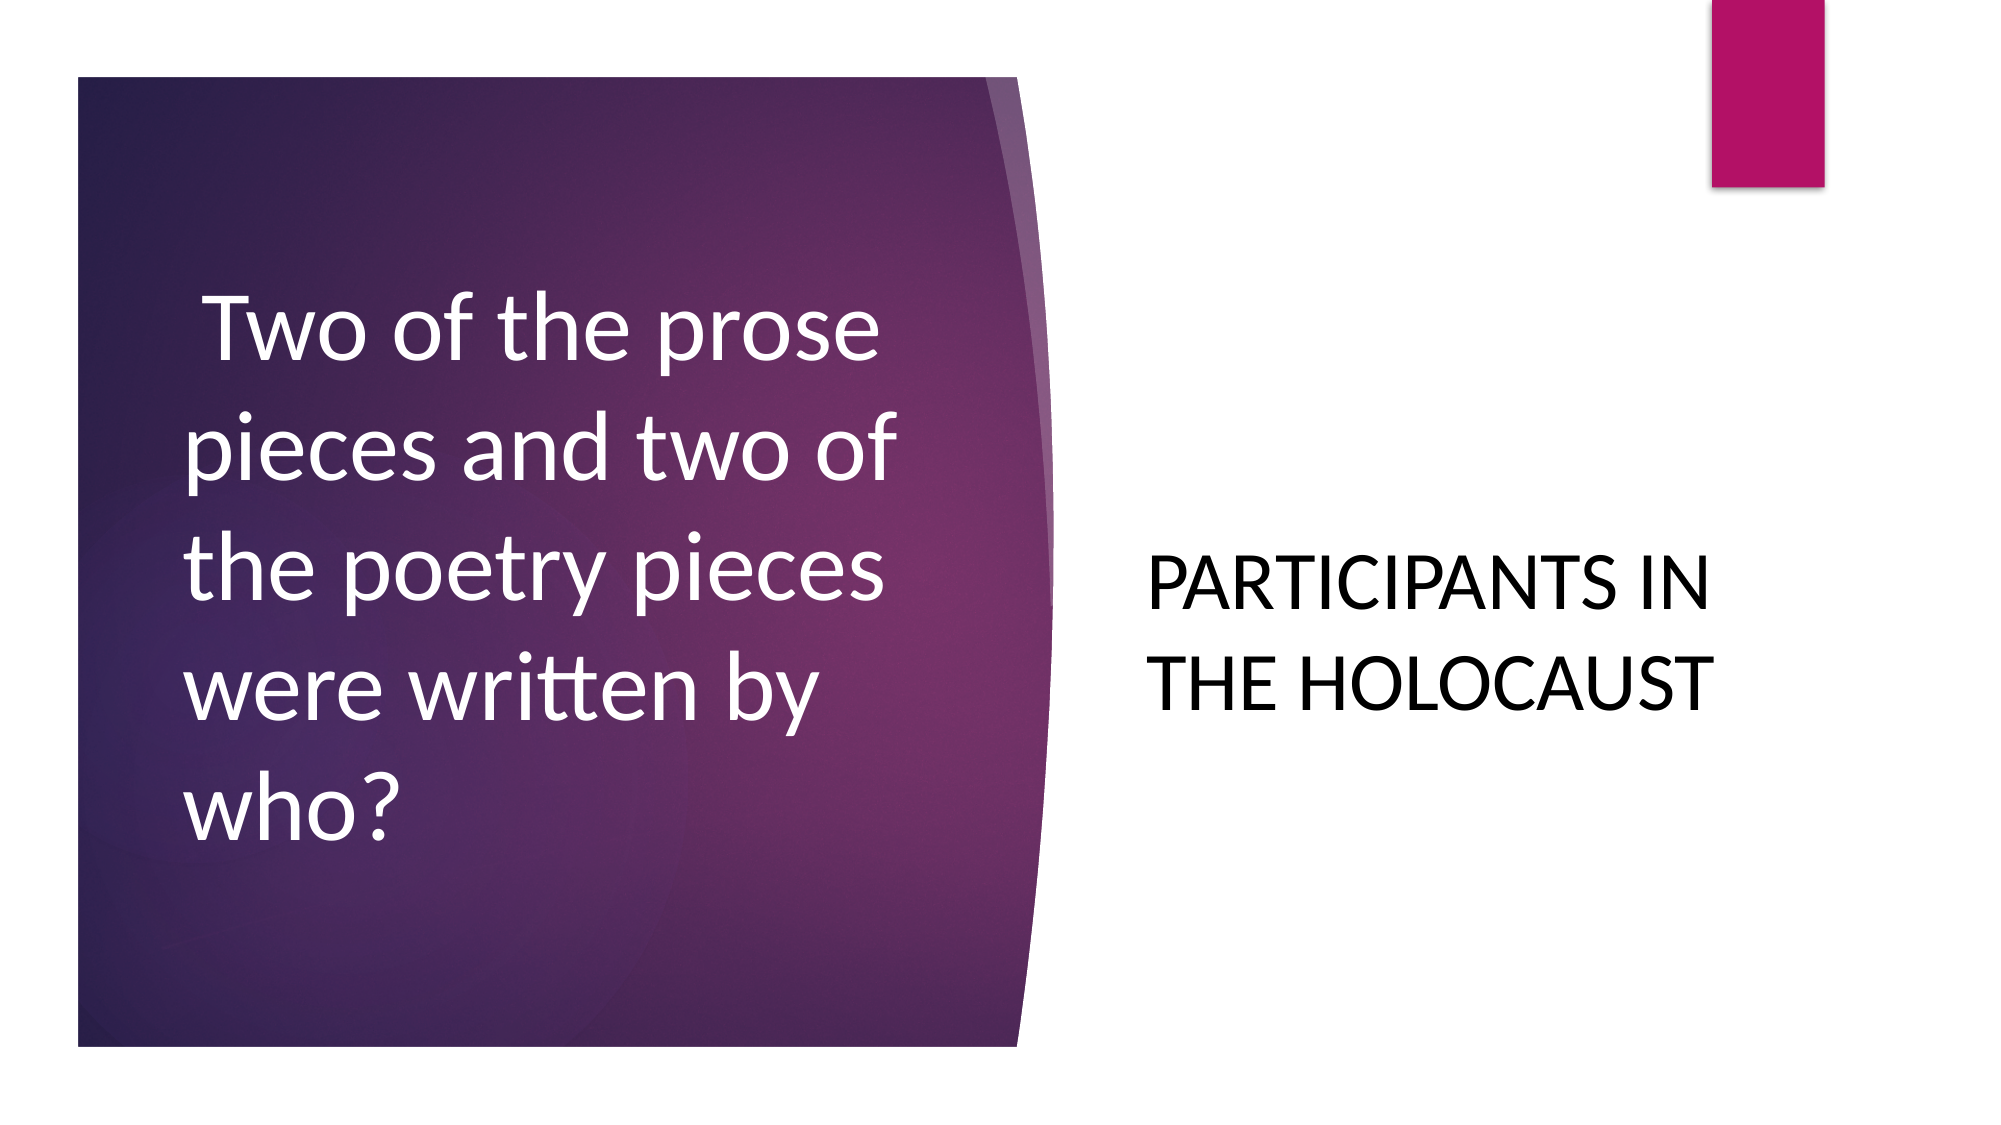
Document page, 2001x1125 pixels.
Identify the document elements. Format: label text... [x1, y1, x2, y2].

list participants in the Holocaust [1131, 439, 1748, 814]
title Two of the prose pieces and two of the poetry pieces were written by who? [167, 314, 964, 807]
